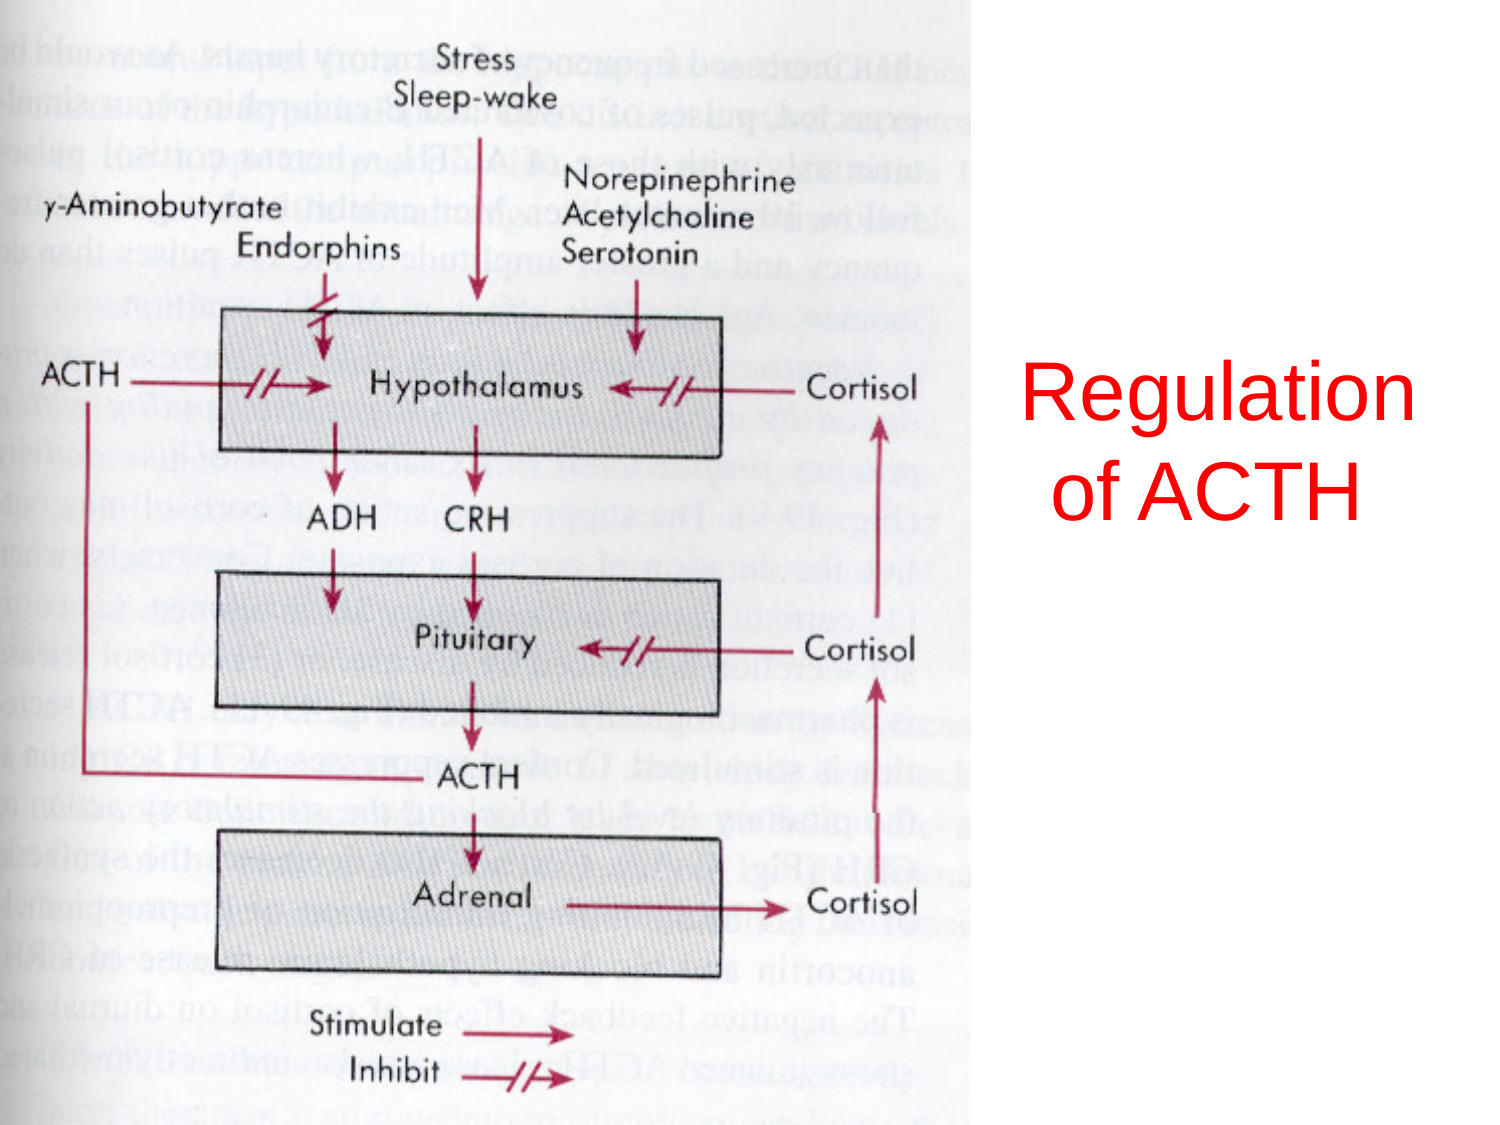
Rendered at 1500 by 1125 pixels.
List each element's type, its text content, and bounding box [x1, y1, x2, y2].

picture [0, 0, 971, 1125]
title Regulation of ACTH [999, 99, 1438, 776]
